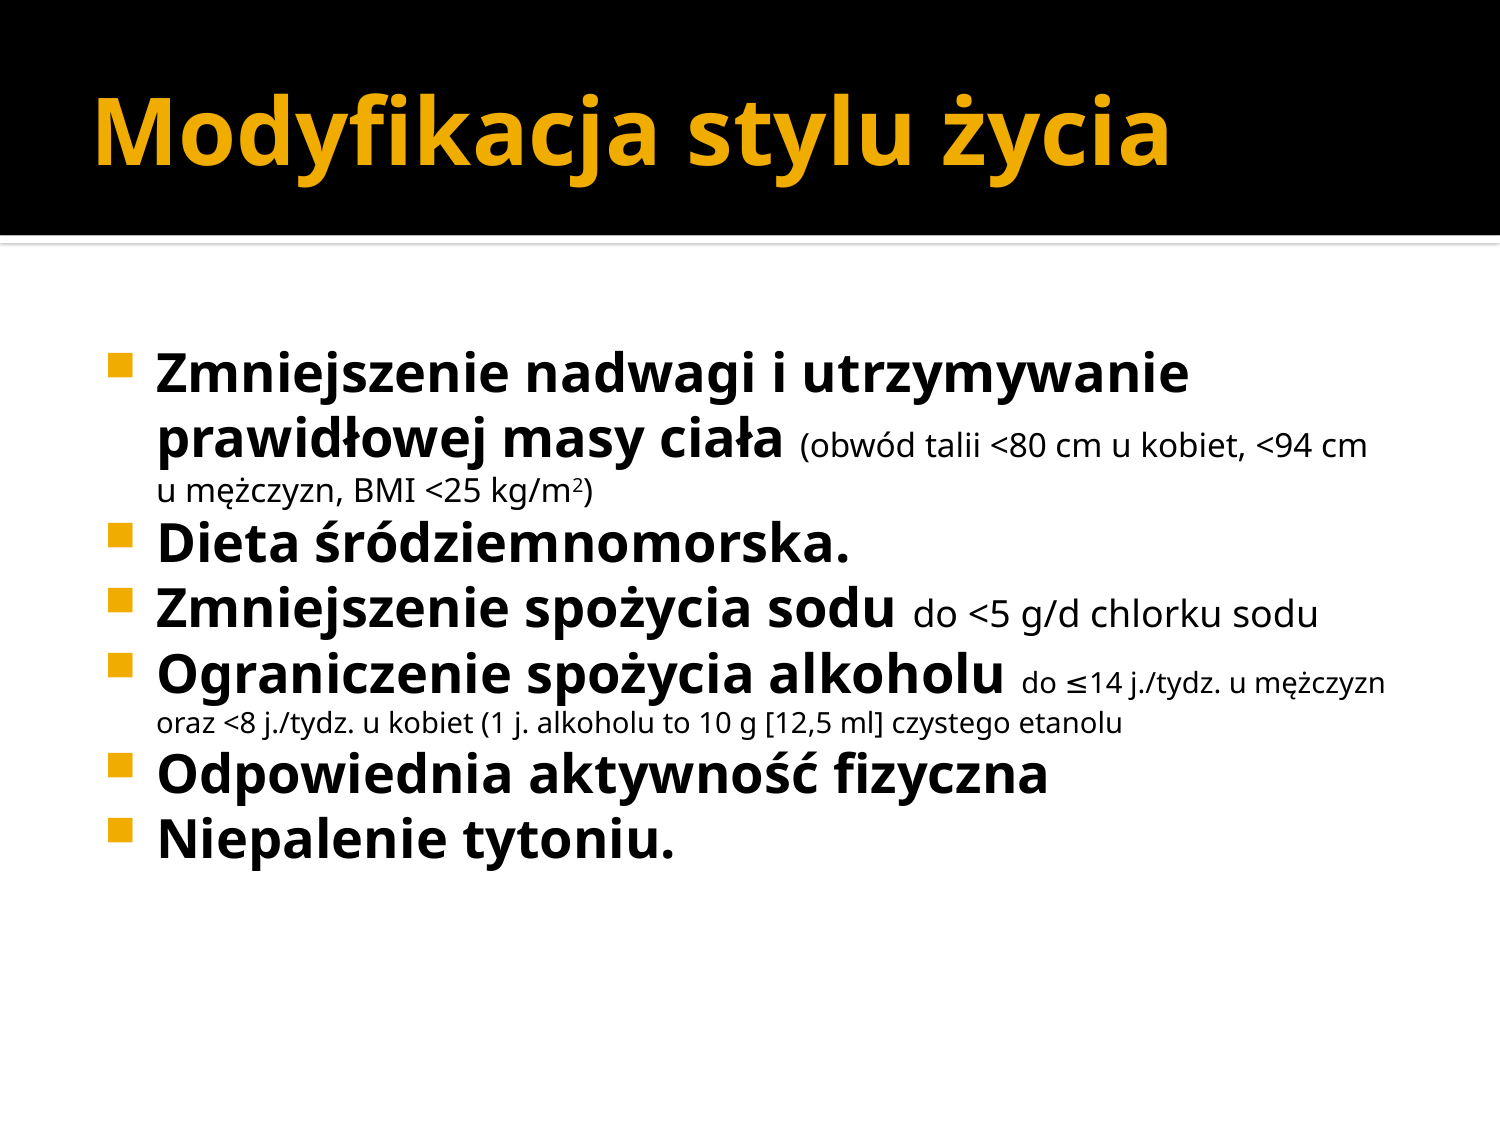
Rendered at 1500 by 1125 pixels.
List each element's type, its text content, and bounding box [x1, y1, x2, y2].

title Modyfikacja stylu życia [75, 25, 1425, 231]
list Zmniejszenie nadwagi i utrzymywanie prawidłowej masy ciała (obwód talii <80 cm u kobiet, <94 cm u mężczyzn, BMI <25 kg/m2) Dieta śródziemnomorska. Zmniejszenie spożycia sodu do <5 g/d chlorku sodu Ograniczenie spożycia alkoholu do ≤14 j./tydz. u mężczyzn oraz <8 j./tydz. u kobiet (1 j. alkoholu to 10 g [12,5 ml] czystego etanolu Odpowiednia aktywność fizyczna Niepalenie tytoniu. [75, 243, 1425, 932]
